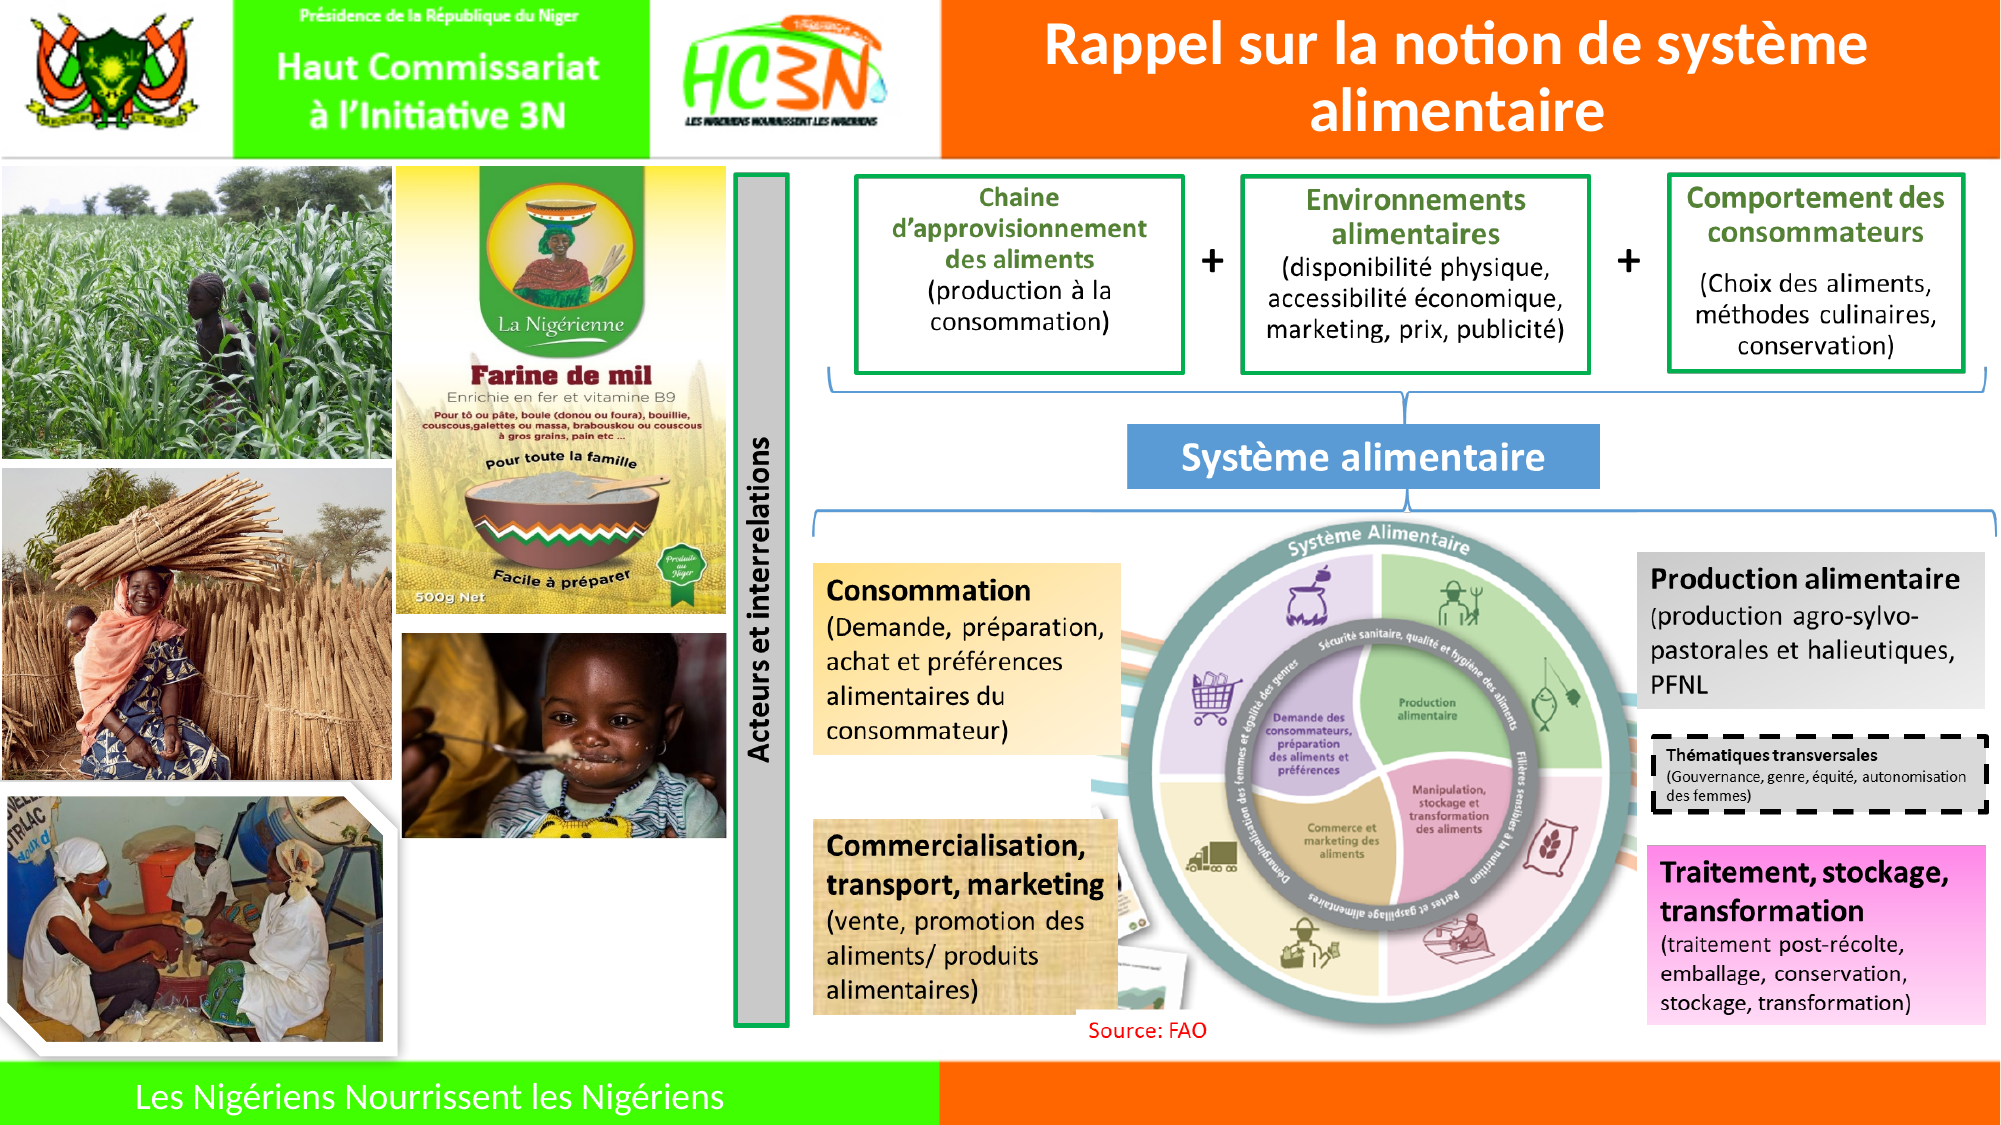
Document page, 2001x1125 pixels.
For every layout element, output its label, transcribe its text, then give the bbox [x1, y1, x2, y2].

text_box Rappel sur la notion de système alimentaire [958, 3, 1957, 153]
text_box Les Nigériens Nourrissent les Nigériens [120, 1064, 794, 1125]
picture [0, 0, 2001, 1125]
